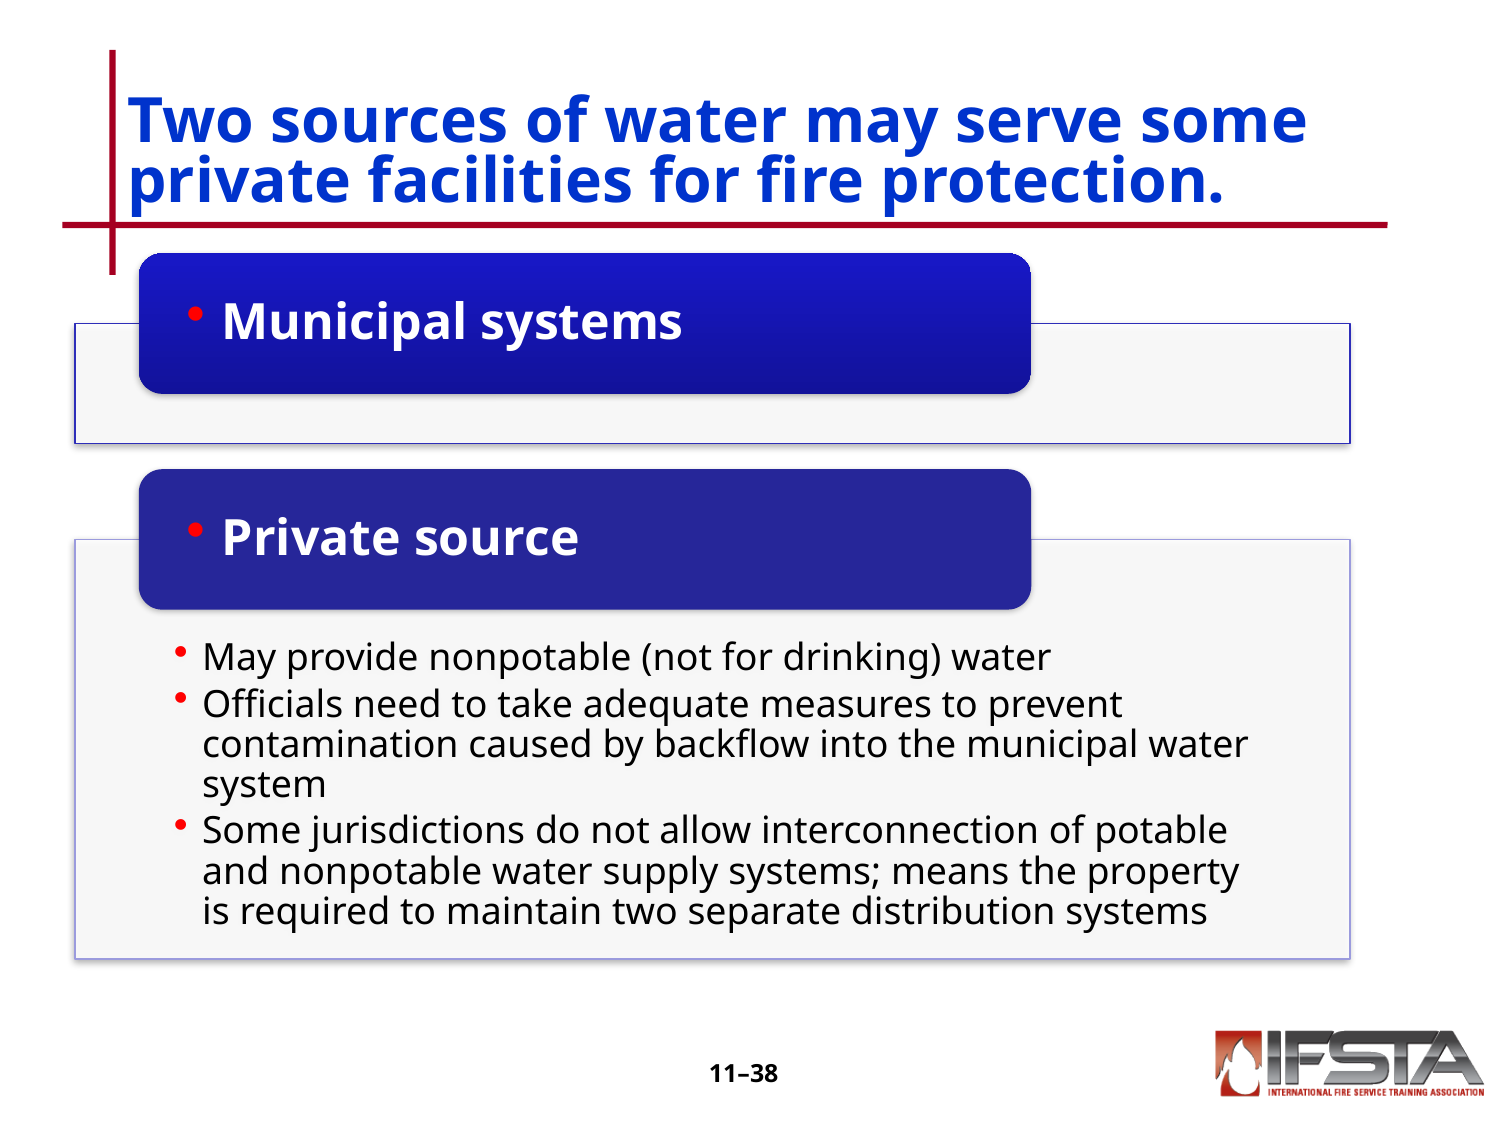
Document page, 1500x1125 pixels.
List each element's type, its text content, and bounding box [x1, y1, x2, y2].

slide_number 11–37 [587, 1050, 900, 1125]
picture [1215, 1030, 1485, 1099]
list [74, 249, 1351, 963]
title Two sources of water may serve some private facilities for fire protection. [112, 87, 1388, 238]
